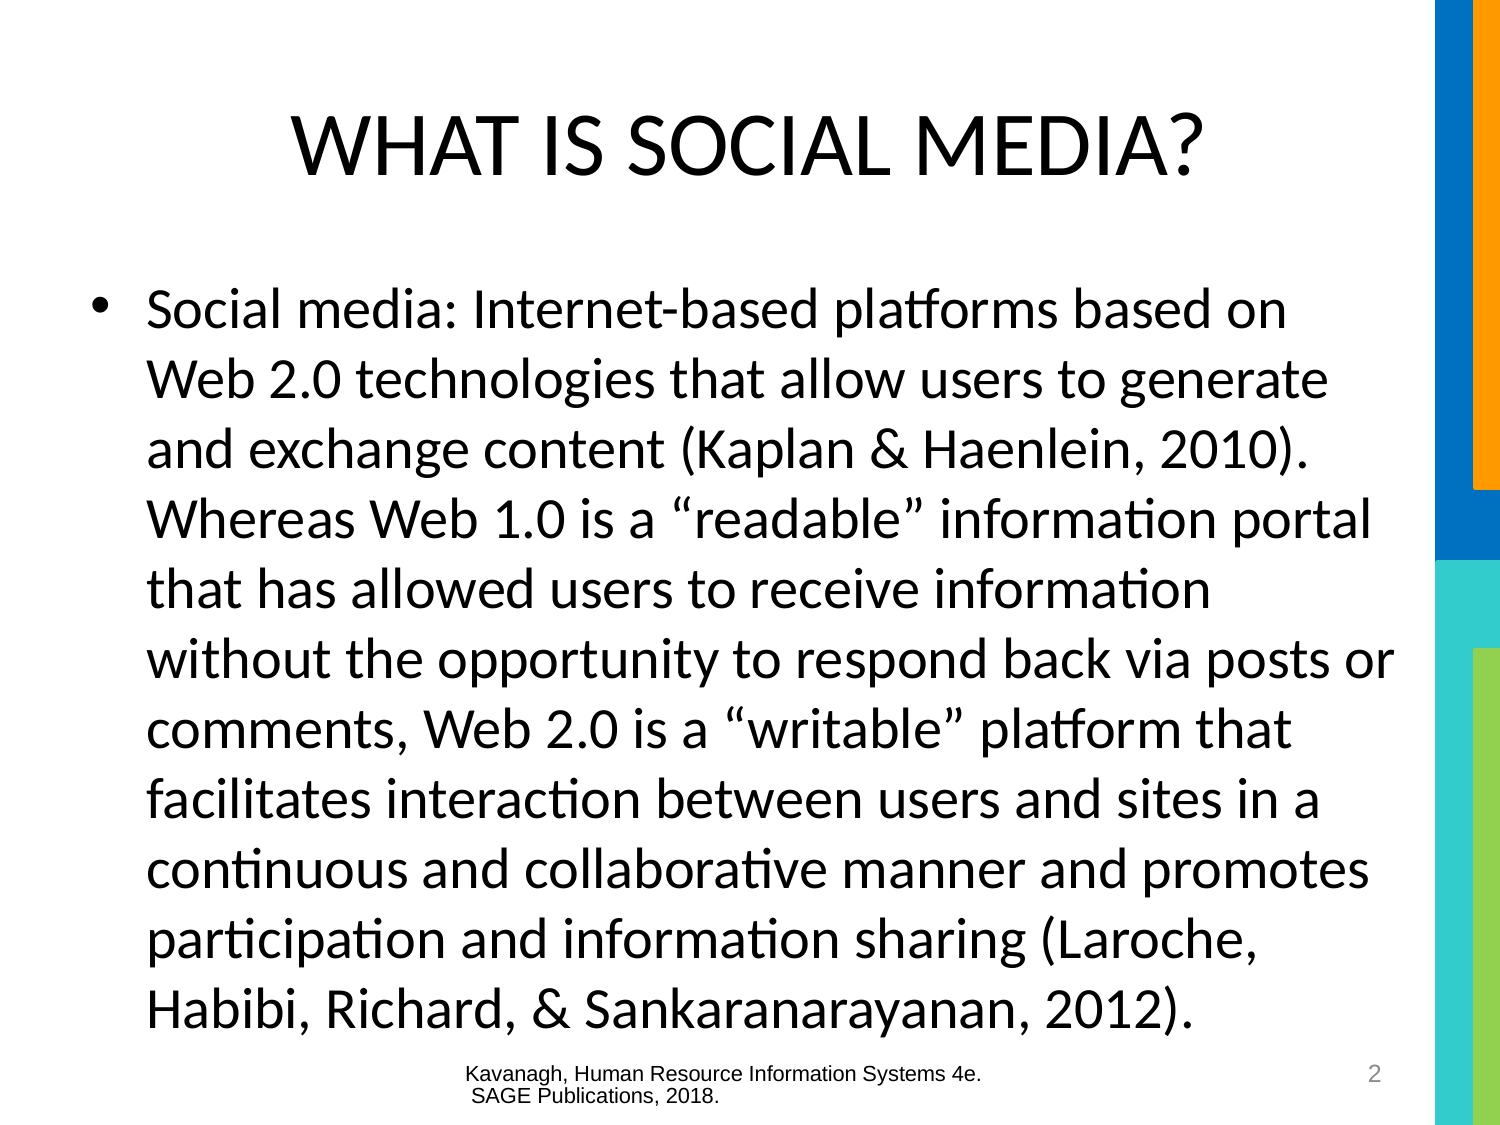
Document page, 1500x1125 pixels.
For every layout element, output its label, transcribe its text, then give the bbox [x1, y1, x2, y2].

list Social media: Internet-based platforms based on Web 2.0 technologies that allow users to generate and exchange content (Kaplan & Haenlein, 2010). Whereas Web 1.0 is a “readable” information portal that has allowed users to receive information without the opportunity to respond back via posts or comments, Web 2.0 is a “writable” platform that facilitates interaction between users and sites in a continuous and collaborative manner and promotes participation and information sharing (Laroche, Habibi, Richard, & Sankaranarayanan, 2012). [75, 262, 1425, 1005]
title WHAT IS SOCIAL MEDIA? [75, 45, 1425, 233]
slide_number 2 [1059, 1042, 1397, 1103]
footer Kavanagh, Human Resource Information Systems 4e. SAGE Publications, 2018. [450, 1042, 1004, 1103]
